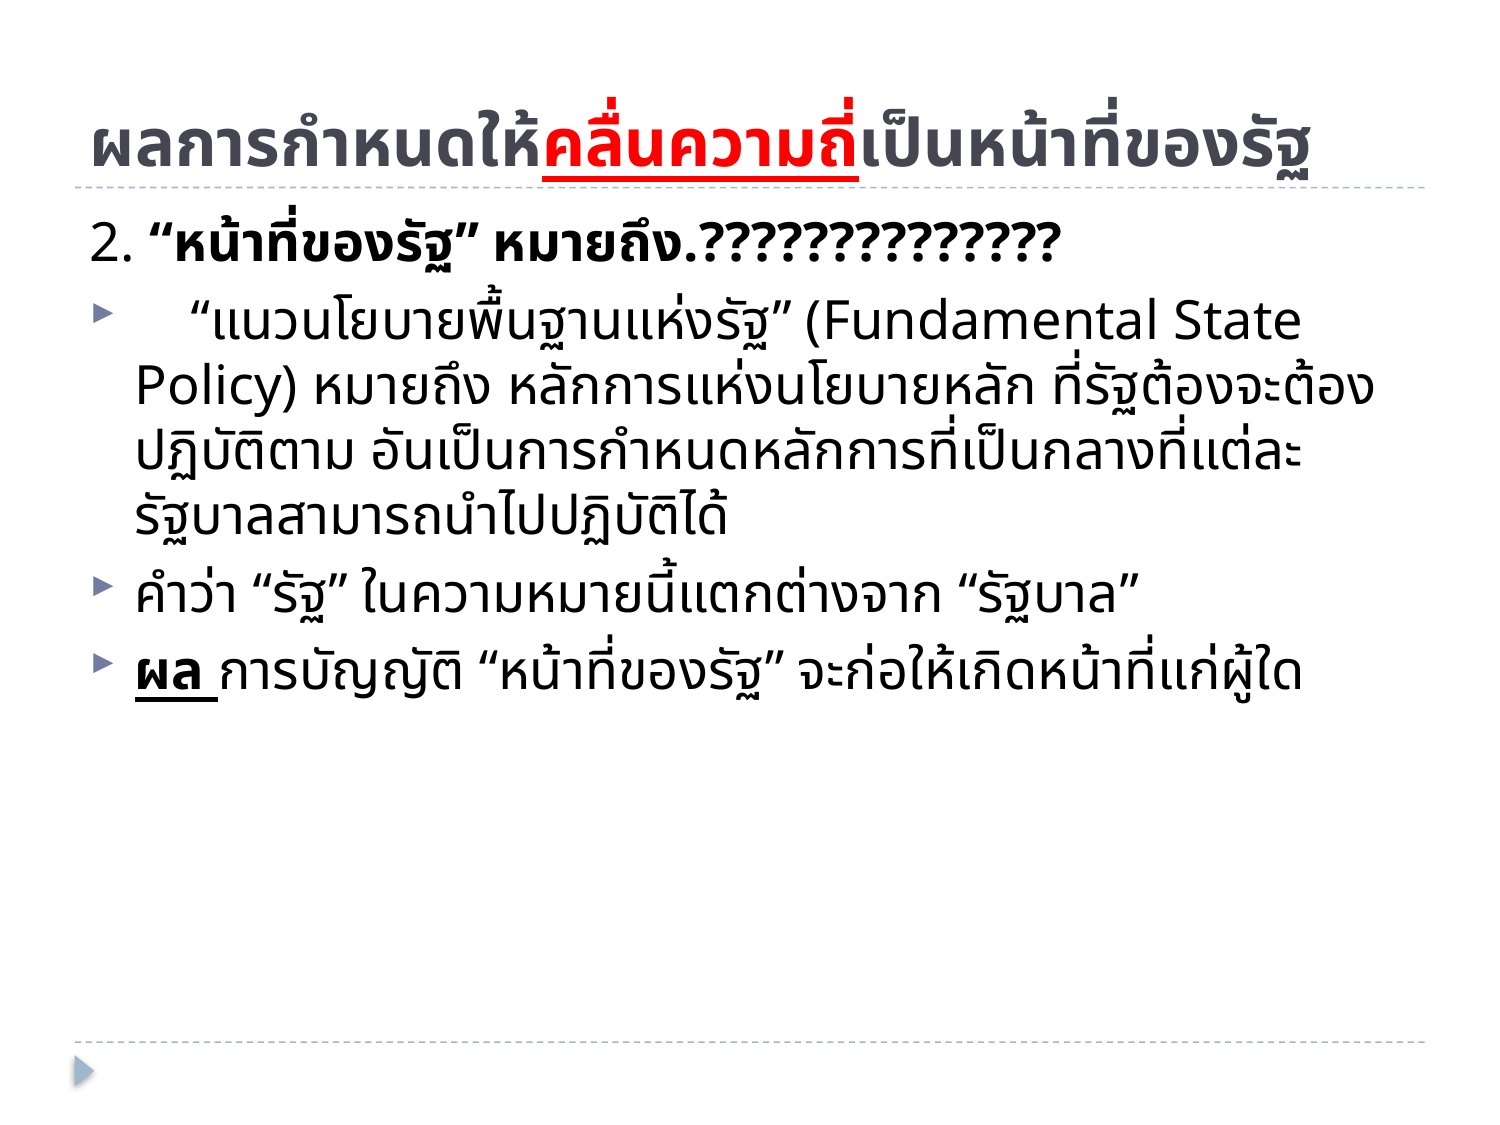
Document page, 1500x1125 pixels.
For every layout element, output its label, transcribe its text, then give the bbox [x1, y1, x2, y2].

title ผลการกำหนดให้คลื่นความถี่เป็นหน้าที่ของรัฐ [75, 24, 1425, 188]
list 2. “หน้าที่ของรัฐ” หมายถึง.?????????????? “แนวนโยบายพื้นฐานแห่งรัฐ” (Fundamental State Policy) หมายถึง หลักการแห่งนโยบายหลัก ที่รัฐต้องจะต้องปฏิบัติตาม อันเป็นการกำหนดหลักการที่เป็นกลางที่แต่ละรัฐบาลสามารถนำไปปฏิบัติได้ คำว่า “รัฐ” ในความหมายนี้แตกต่างจาก “รัฐบาล” ผล การบัญญัติ “หน้าที่ของรัฐ” จะก่อให้เกิดหน้าที่แก่ผู้ใด [75, 200, 1425, 1010]
